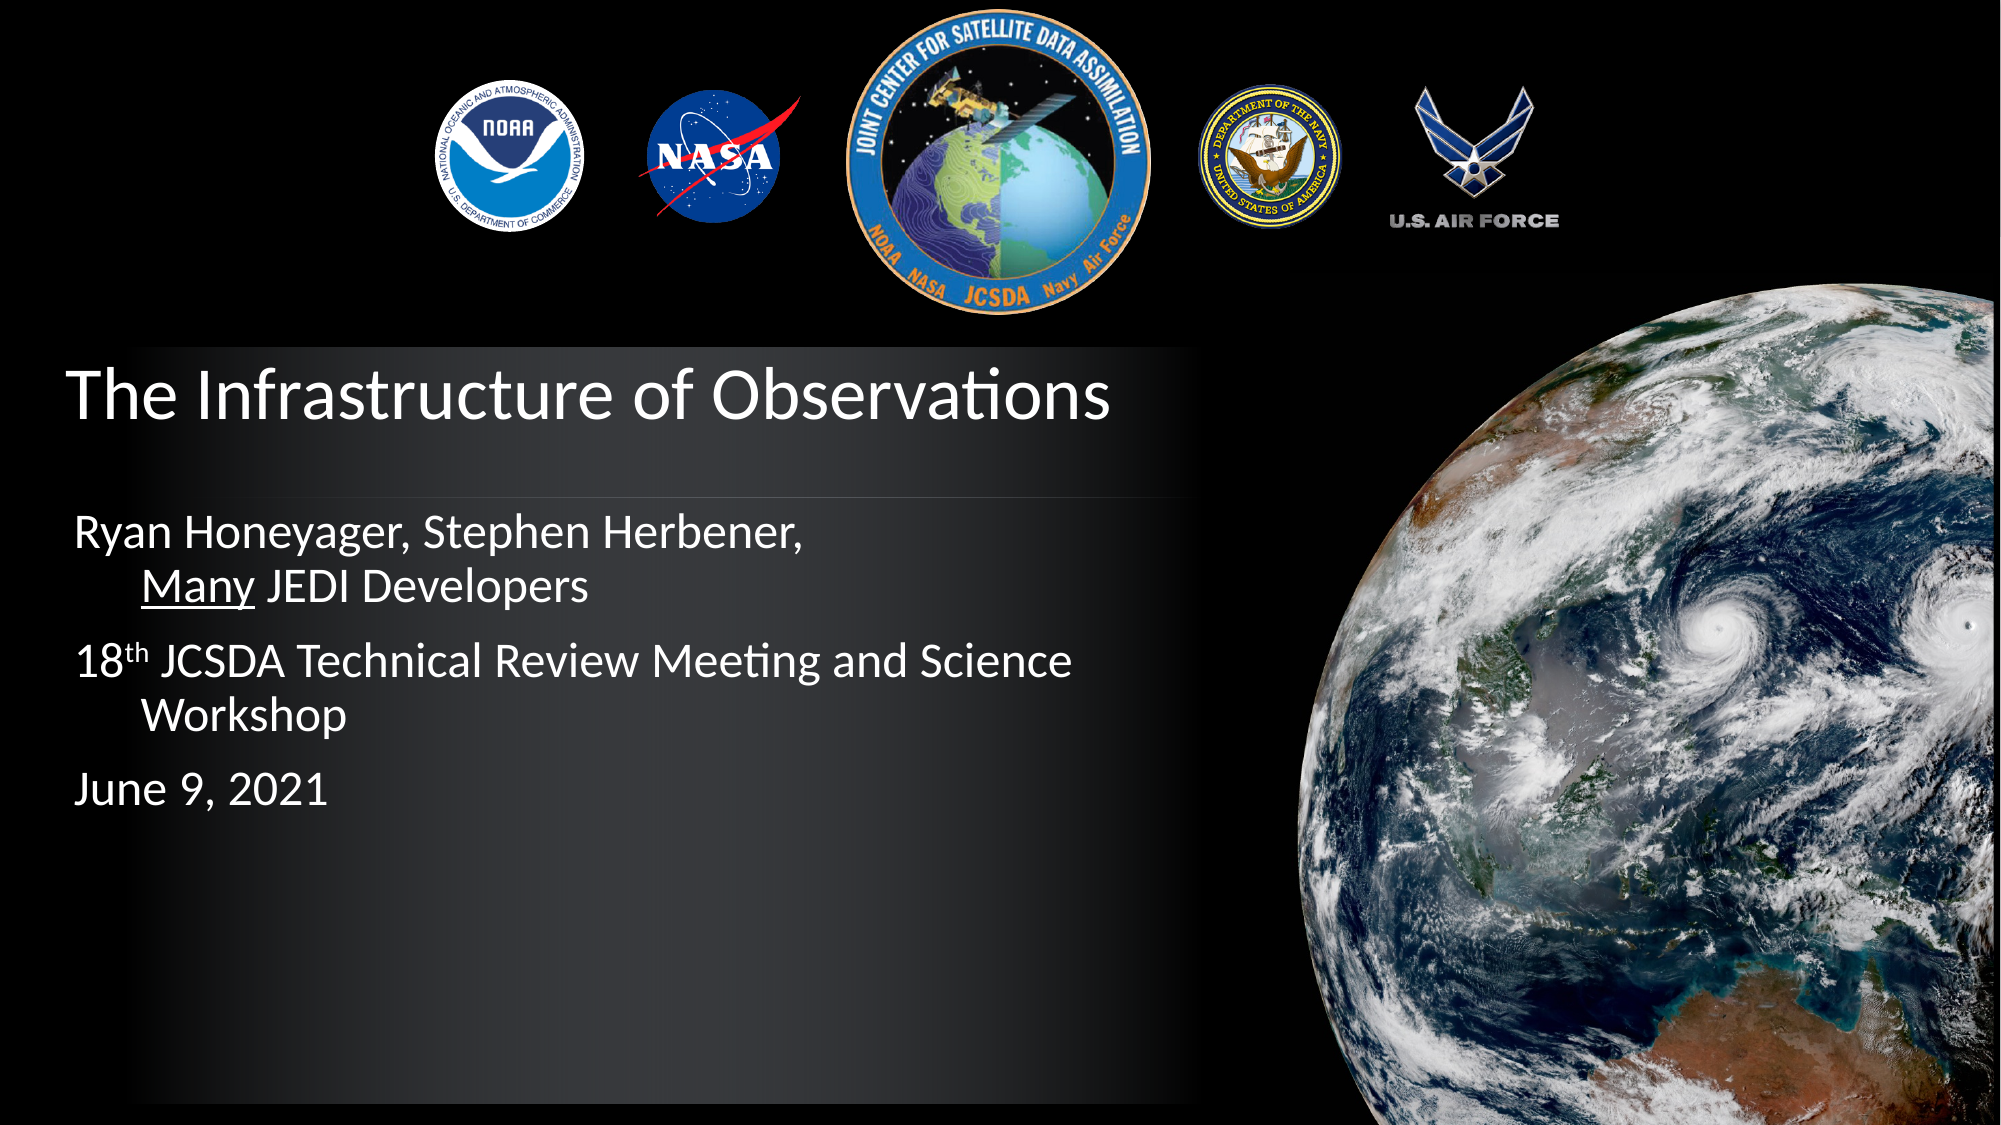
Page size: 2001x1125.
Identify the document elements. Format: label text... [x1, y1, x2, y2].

picture [432, 0, 1994, 1125]
subtitle Ryan Honeyager, Stephen Herbener, Many JEDI Developers 18th JCSDA Technical Review Meeting and Science Workshop June 9, 2021 [50, 497, 1207, 1104]
title The Infrastructure of Observations [50, 347, 1207, 497]
